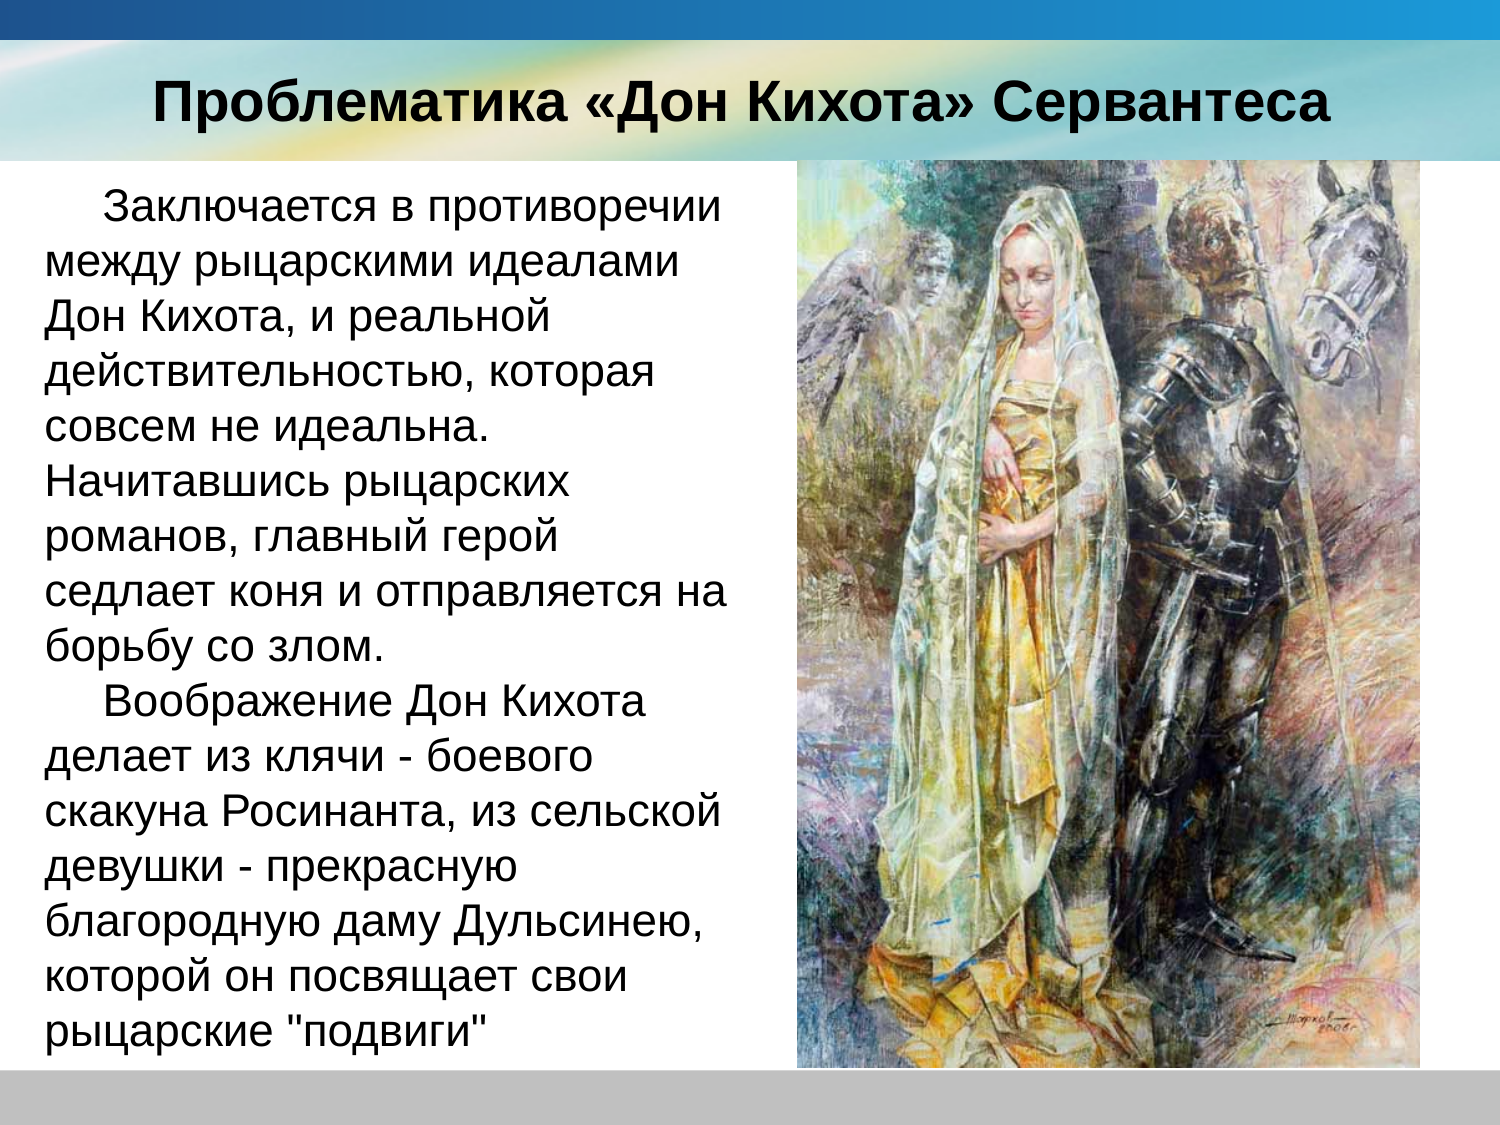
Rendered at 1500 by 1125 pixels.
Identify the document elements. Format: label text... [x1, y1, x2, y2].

text_box Заключается в противоречии между рыцарскими идеалами Дон Кихота, и реальной действительностью, которая совсем не идеальна. Начитавшись рыцарских романов, главный герой седлает коня и отправляется на борьбу со злом. Воображение Дон Кихота делает из клячи - боевого скакуна Росинанта, из сельской девушки - прекрасную благородную даму Дульсинею, которой он посвящает свои рыцарские "подвиги" [29, 168, 750, 1063]
title Проблематика «Дон Кихота» Сервантеса [52, 52, 1448, 145]
picture [0, 39, 1500, 1068]
